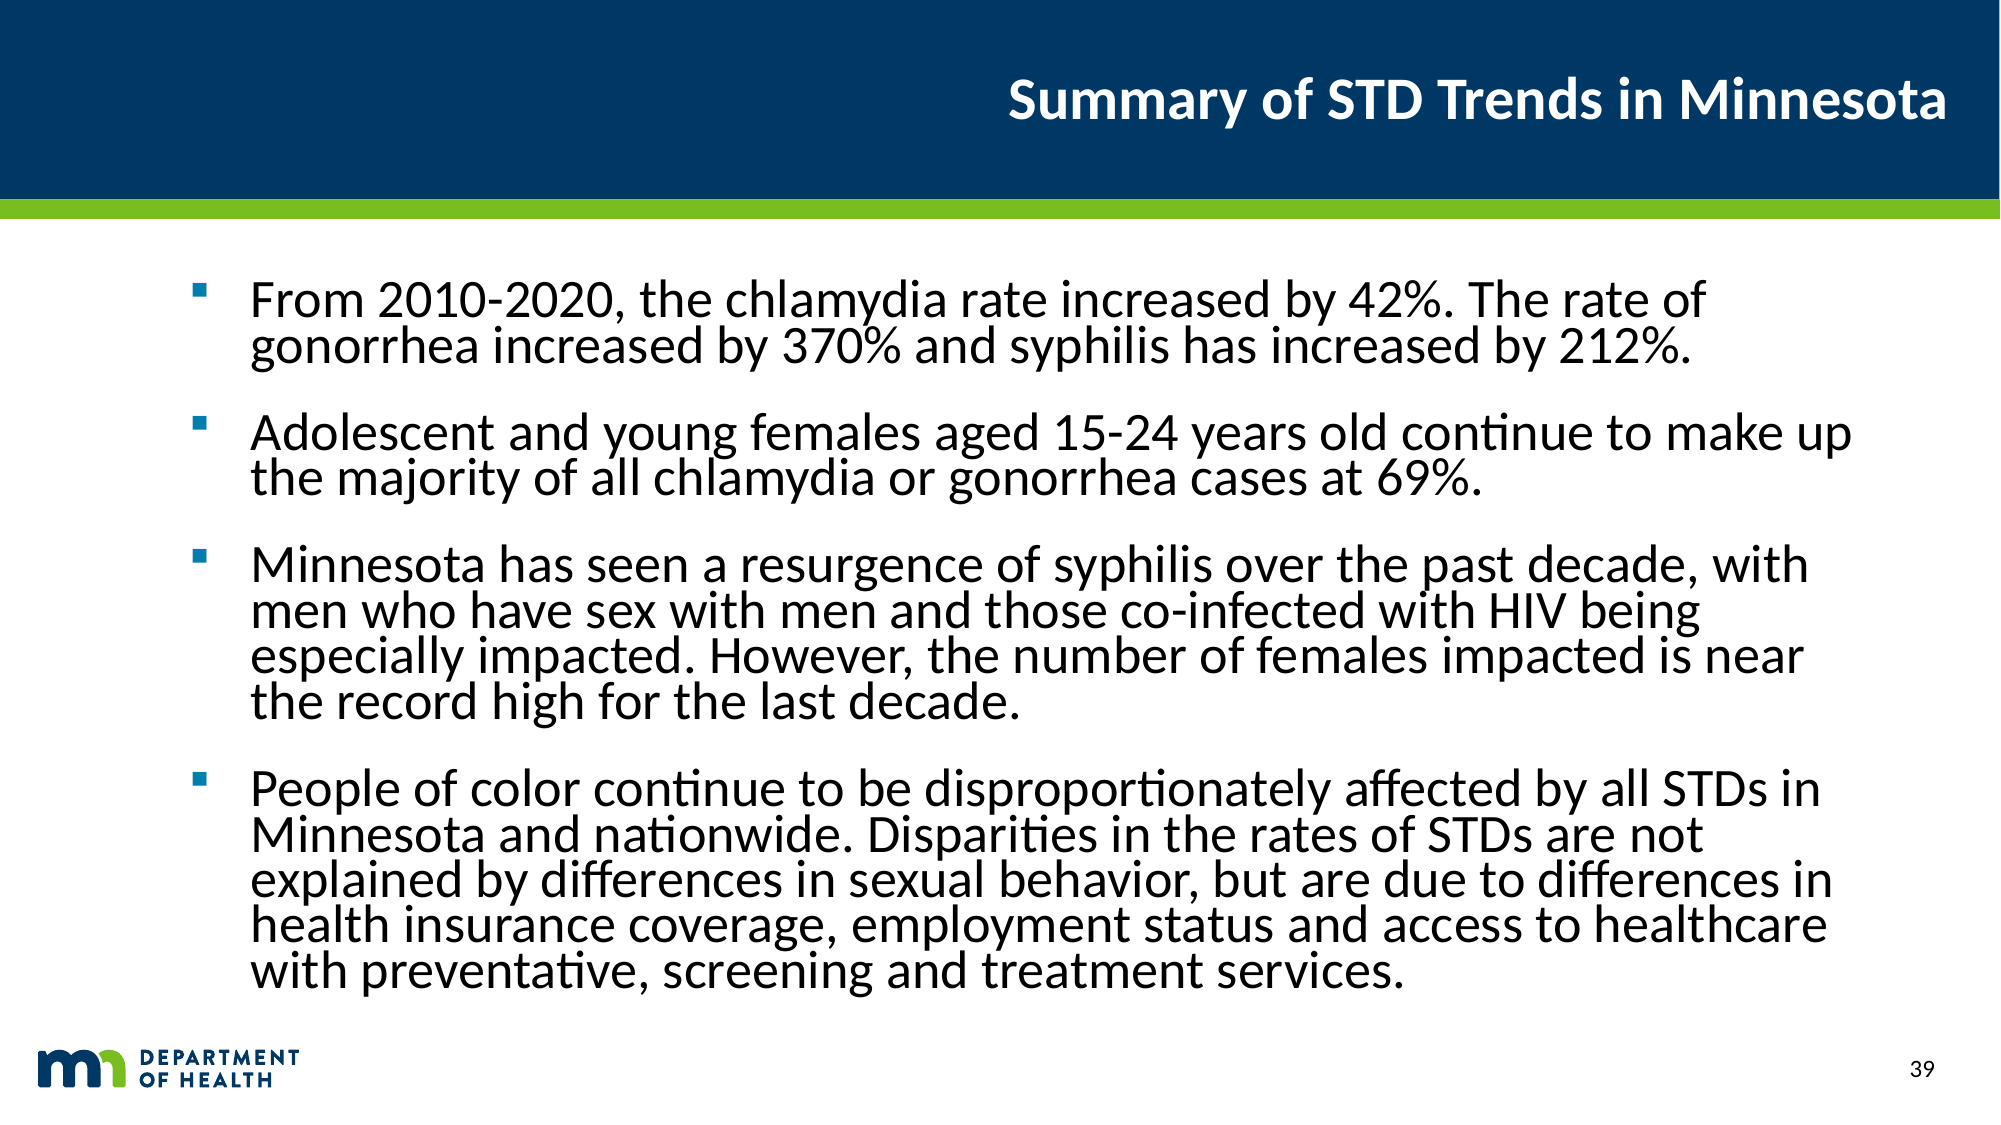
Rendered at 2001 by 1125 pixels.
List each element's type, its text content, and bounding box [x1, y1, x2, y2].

slide_number 39 [1710, 1037, 1951, 1098]
list From 2010-2020, the chlamydia rate increased by 42%. The rate of gonorrhea increased by 370% and syphilis has increased by 212%. Adolescent and young females aged 15-24 years old continue to make up the majority of all chlamydia or gonorrhea cases at 69%. Minnesota has seen a resurgence of syphilis over the past decade, with men who have sex with men and those co-infected with HIV being especially impacted. However, the number of females impacted is near the record high for the last decade. People of color continue to be disproportionately affected by all STDs in Minnesota and nationwide. Disparities in the rates of STDs are not explained by differences in sexual behavior, but are due to differences in health insurance coverage, employment status and access to healthcare with preventative, screening and treatment services. [175, 273, 1875, 1026]
title Summary of STD Trends in Minnesota [0, 0, 1950, 200]
